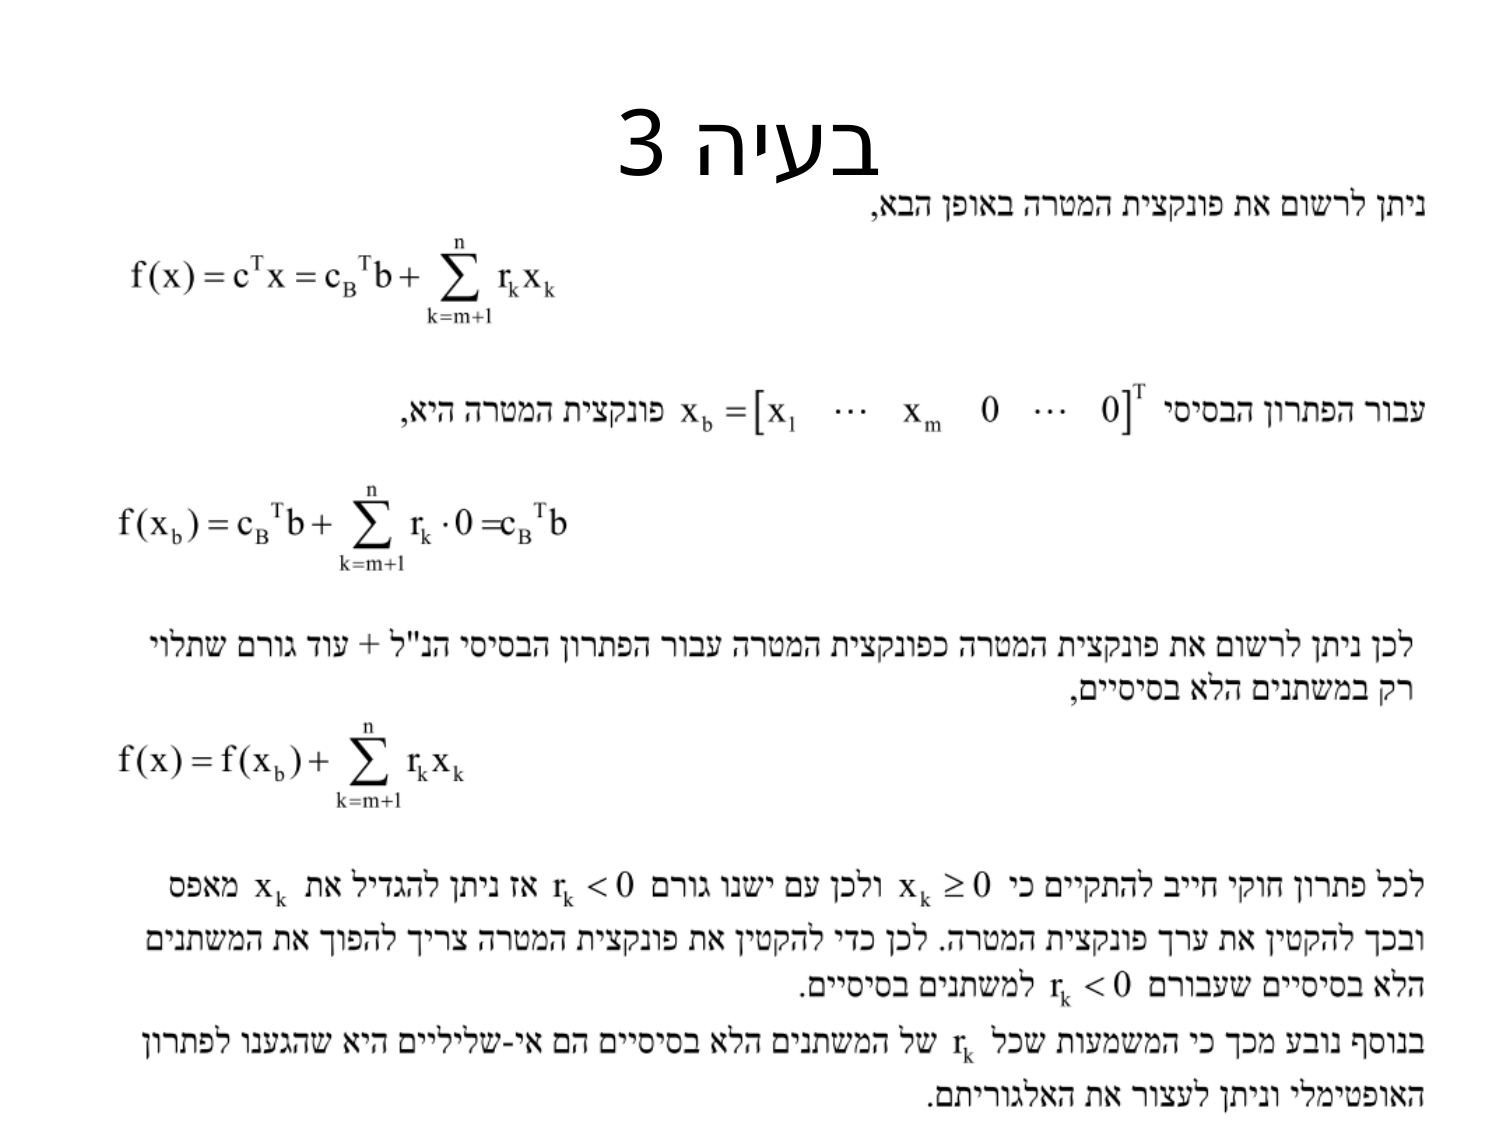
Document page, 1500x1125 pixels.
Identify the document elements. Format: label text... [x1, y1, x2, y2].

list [123, 184, 1433, 442]
picture [111, 467, 1432, 822]
title בעיה 3 [75, 45, 1425, 233]
picture [123, 859, 1433, 1125]
